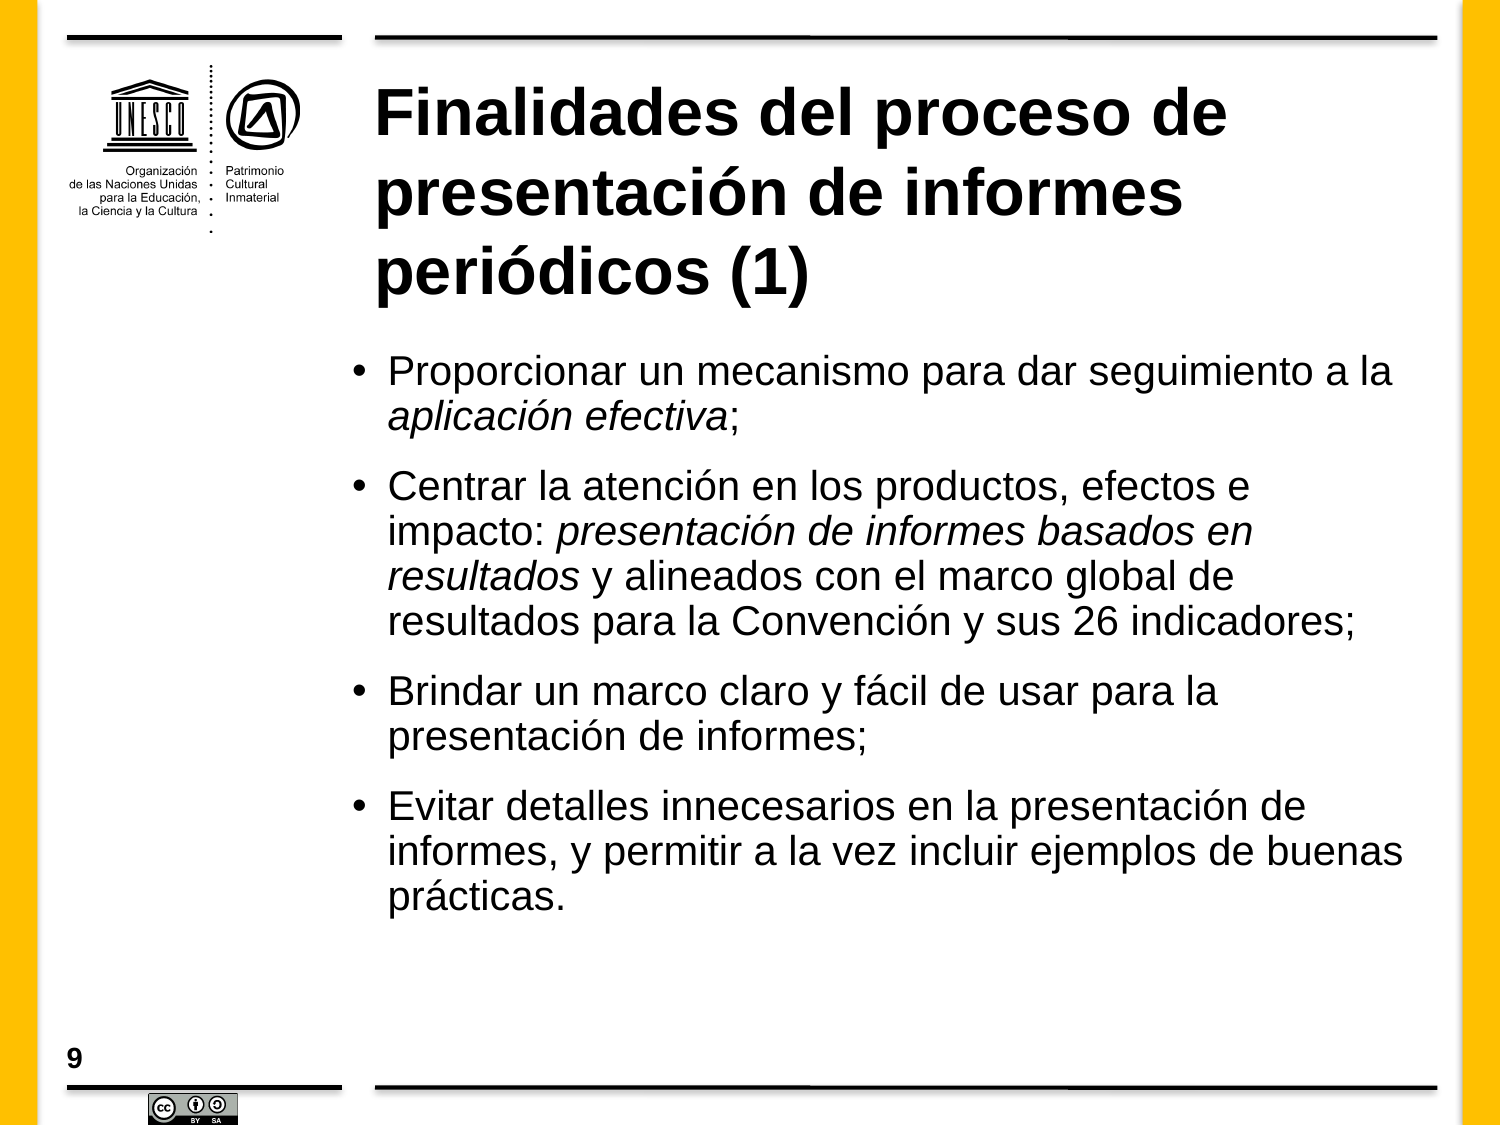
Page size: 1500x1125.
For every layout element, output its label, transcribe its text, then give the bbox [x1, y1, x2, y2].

picture [148, 1093, 238, 1125]
title Finalidades del proceso de presentación de informes periódicos (1) [374, 68, 1438, 150]
list Proporcionar un mecanismo para dar seguimiento a la aplicación efectiva; Centrar la atención en los productos, efectos e impacto: presentación de informes basados en resultados y alineados con el marco global de resultados para la Convención y sus 26 indicadores; Brindar un marco claro y fácil de usar para la presentación de informes; Evitar detalles innecesarios en la presentación de informes, y permitir a la vez incluir ejemplos de buenas prácticas. [351, 349, 1416, 926]
picture [69, 65, 300, 233]
